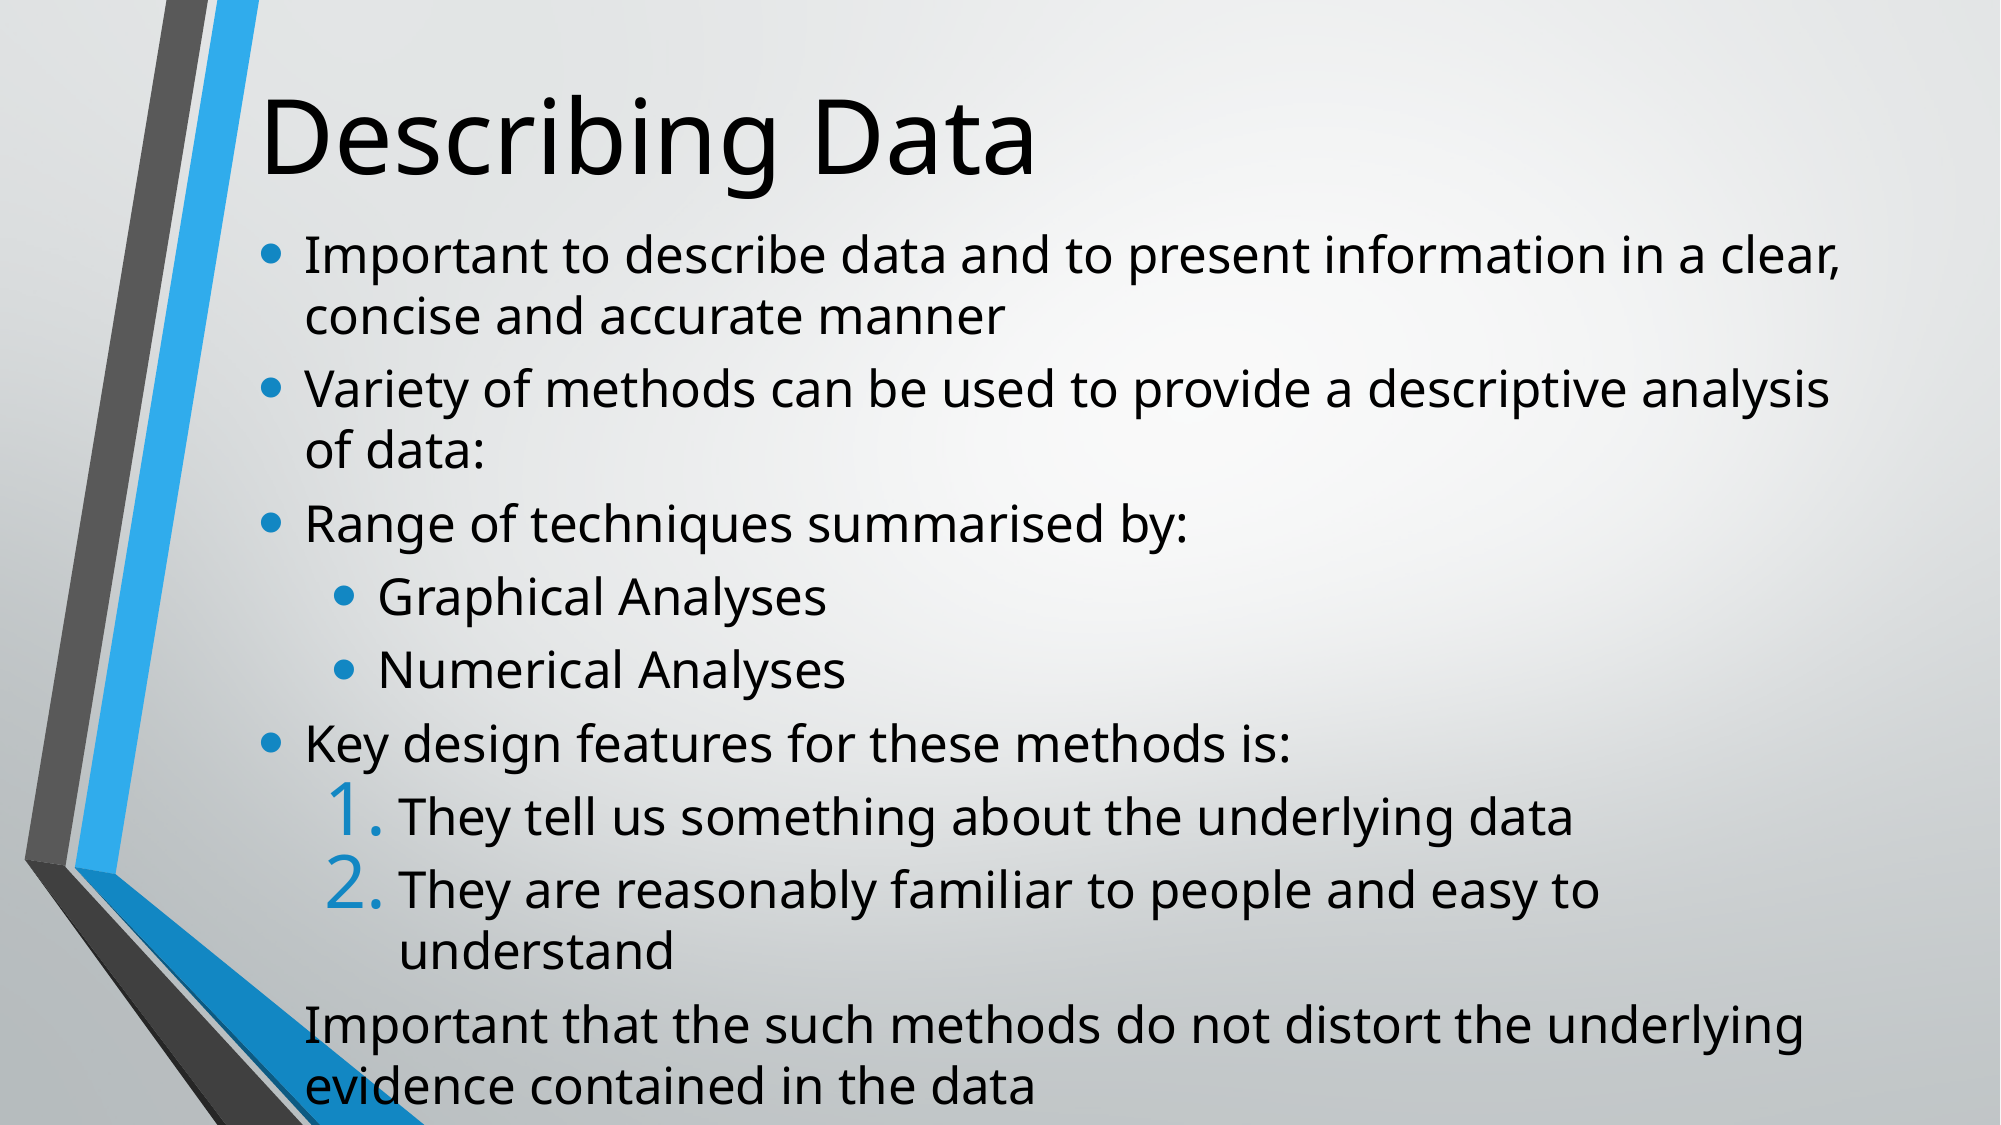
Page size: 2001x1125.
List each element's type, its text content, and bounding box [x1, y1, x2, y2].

list Important to describe data and to present information in a clear, concise and accurate manner Variety of methods can be used to provide a descriptive analysis of data: Range of techniques summarised by: Graphical Analyses Numerical Analyses Key design features for these methods is: They tell us something about the underlying data They are reasonably familiar to people and easy to understand Important that the such methods do not distort the underlying evidence contained in the data [243, 211, 1887, 1125]
title Describing Data [243, 54, 1887, 211]
